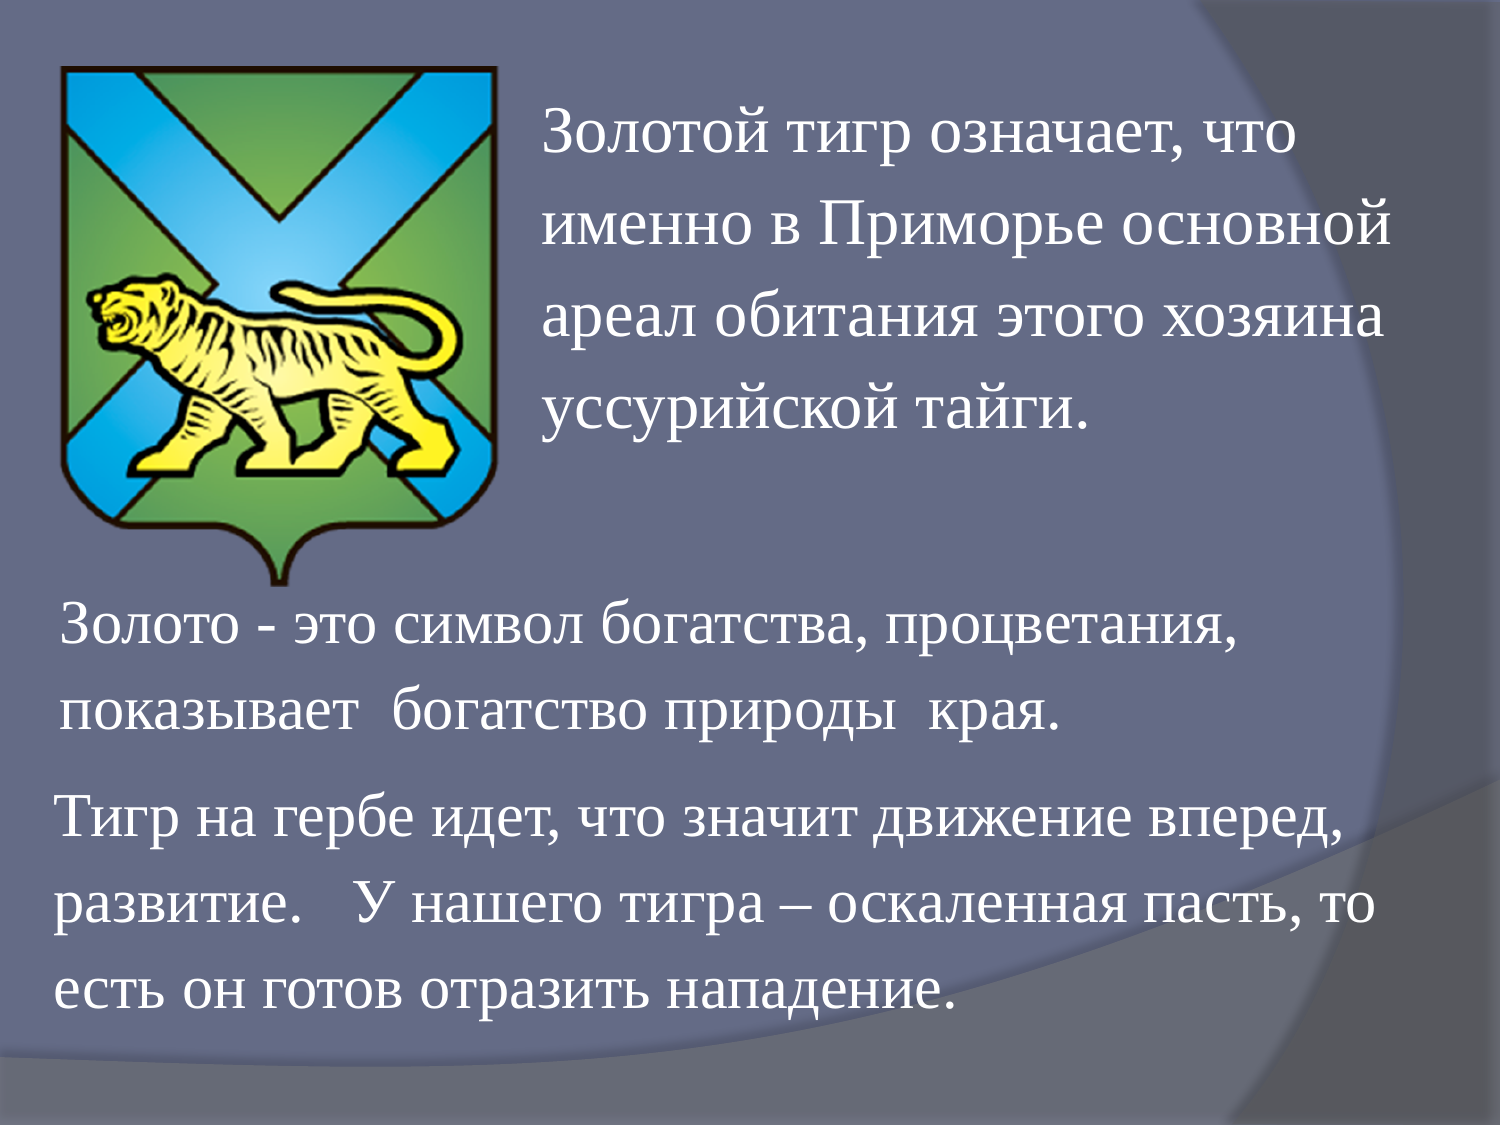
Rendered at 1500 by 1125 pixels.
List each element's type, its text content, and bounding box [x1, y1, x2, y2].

picture [35, 66, 521, 587]
list Золотой тигр означает, что именно в Приморье основной ареал обитания этого хозяина уссурийской тайги. [531, 66, 1436, 480]
text_box Золото - это символ богатства, процветания, показывает богатство природы края. Тигр на гербе идет, что значит движение вперед, развитие. У нашего тигра – оскаленная пасть, то есть он готов отразить нападение. [38, 562, 1433, 1029]
